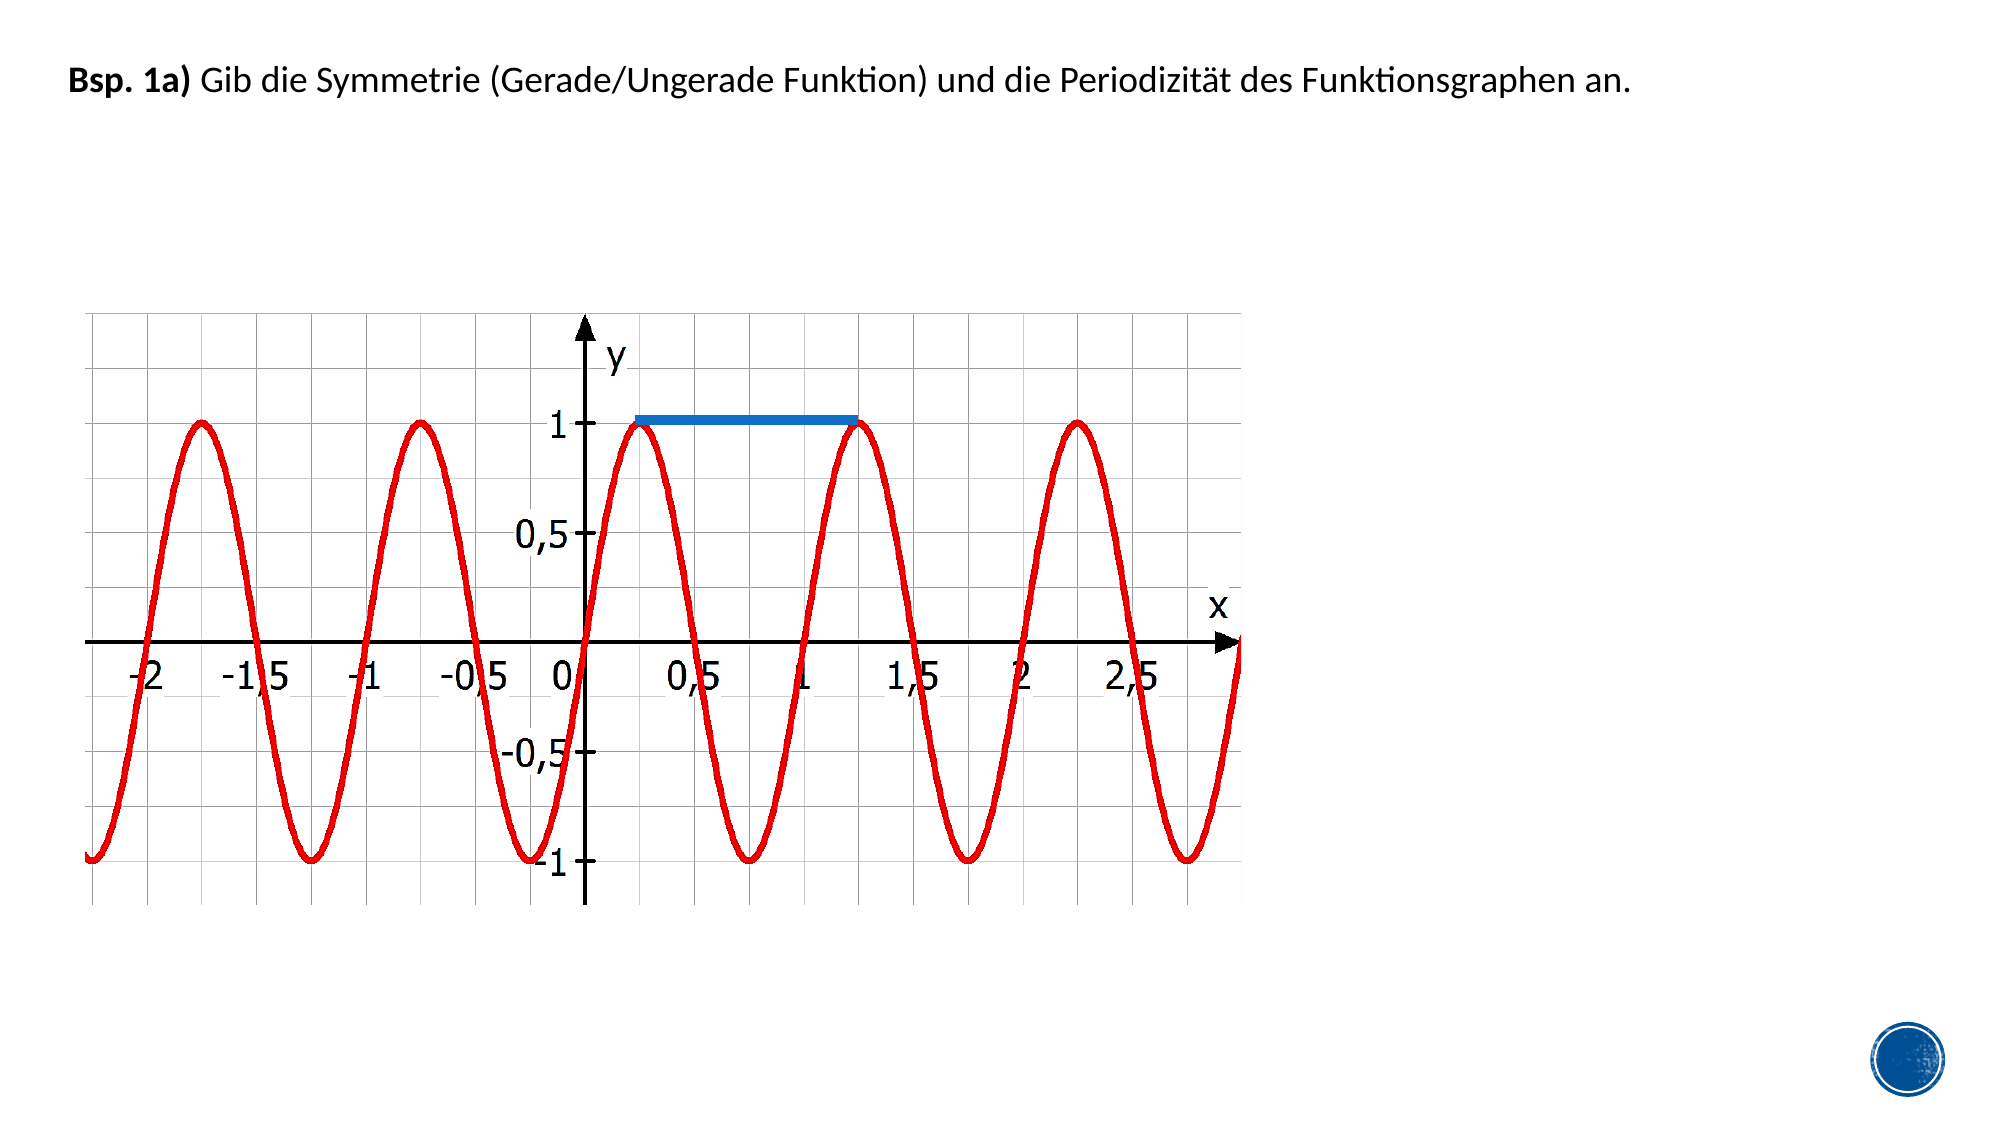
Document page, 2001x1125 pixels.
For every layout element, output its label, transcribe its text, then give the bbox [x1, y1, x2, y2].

picture [85, 313, 1242, 905]
text_box Bsp. 1a) Gib die Symmetrie (Gerade/Ungerade Funktion) und die Periodizität des Funktionsgraphen an. [53, 44, 1844, 108]
